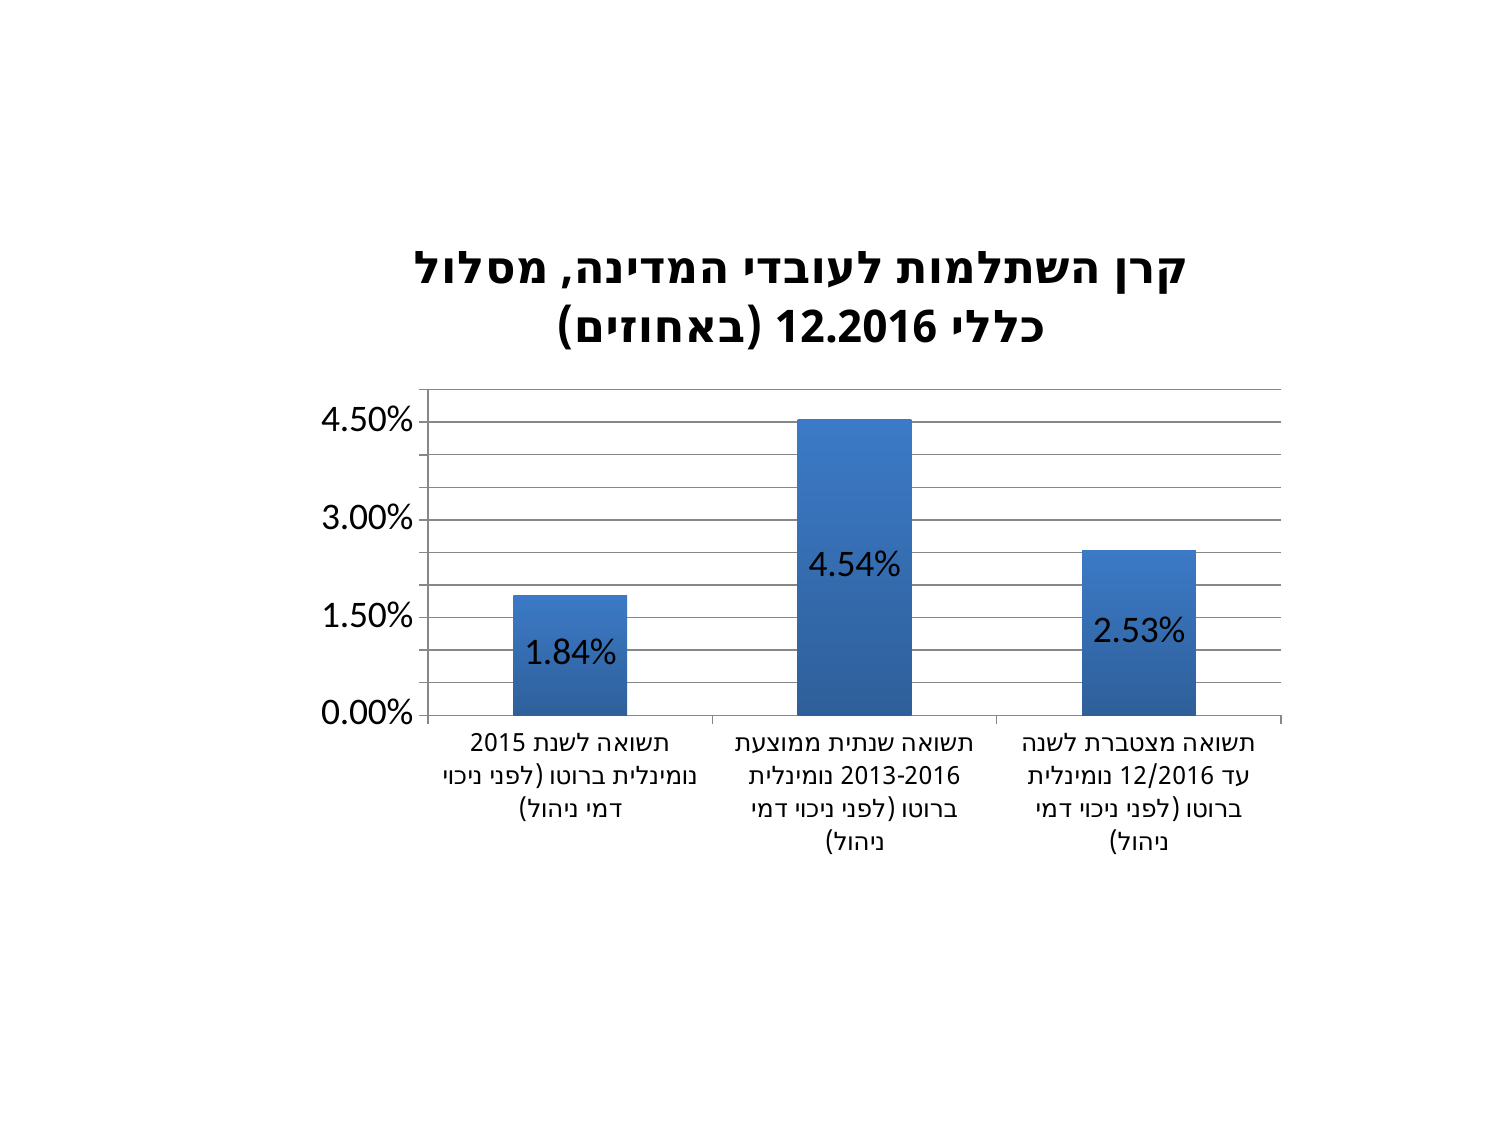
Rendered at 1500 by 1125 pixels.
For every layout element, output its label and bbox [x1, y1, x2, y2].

chart [300, 207, 1302, 875]
